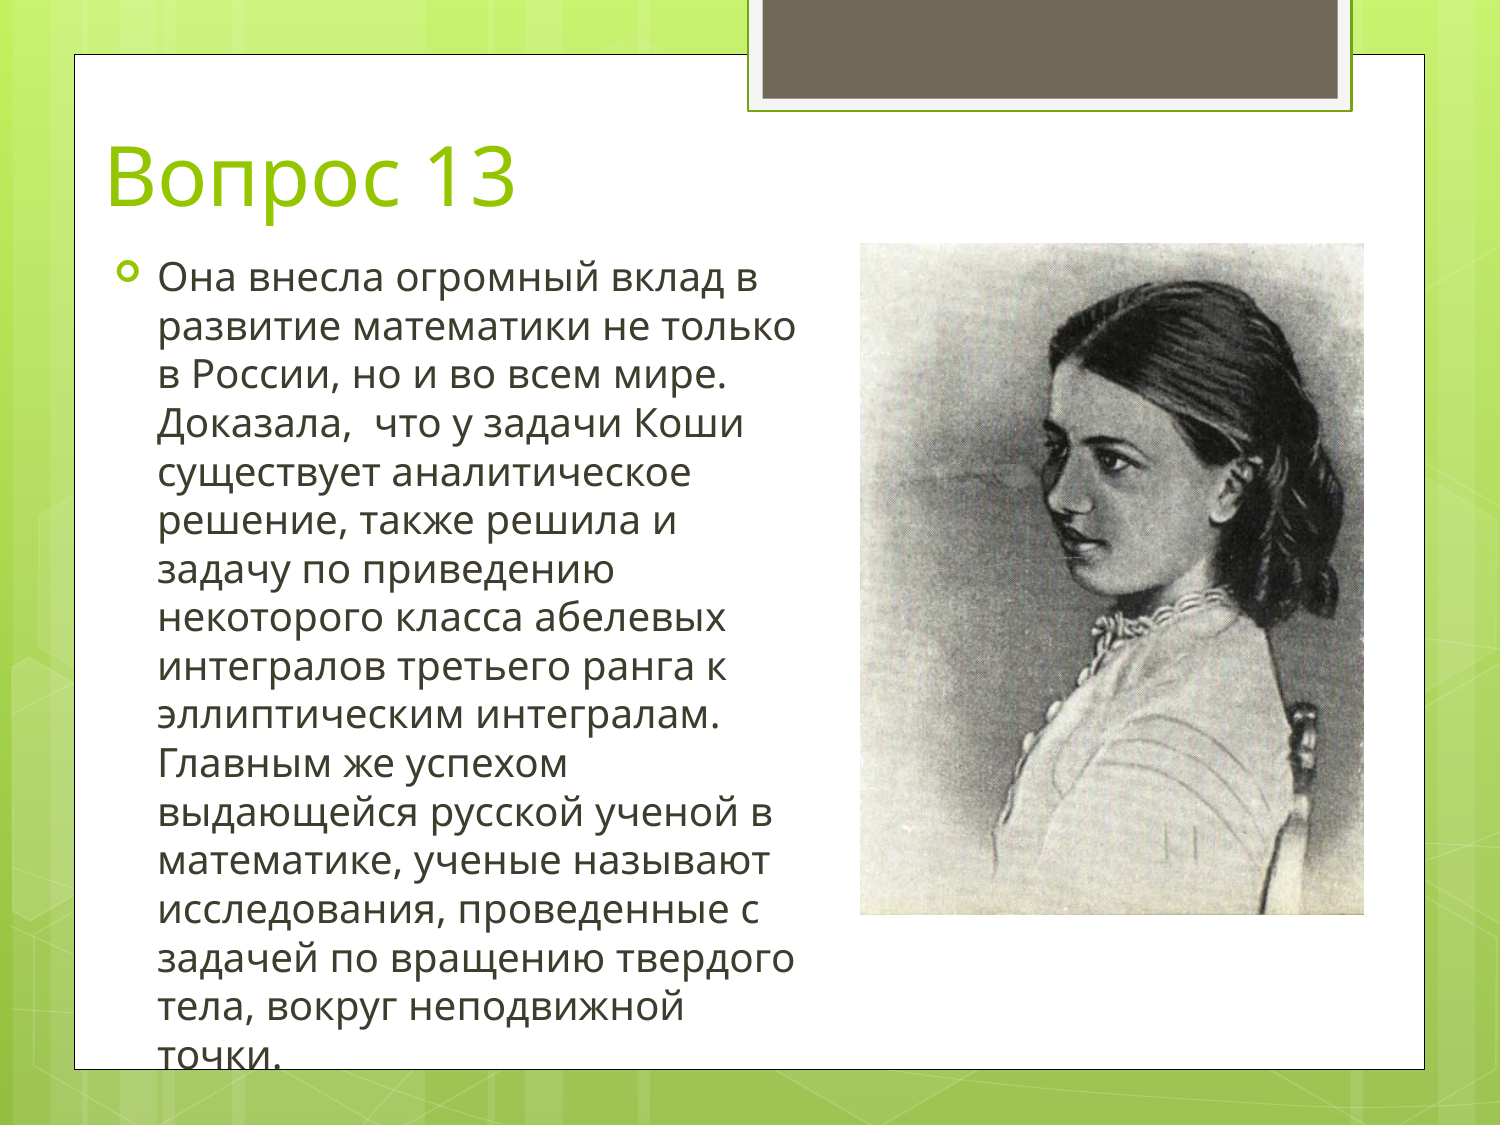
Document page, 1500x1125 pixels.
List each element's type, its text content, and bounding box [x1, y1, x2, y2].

title Вопрос 13 [88, 42, 774, 231]
list Она внесла огромный вклад в развитие математики не только в России, но и во всем мире. Доказала, что у задачи Коши существует аналитическое решение, также решила и задачу по приведению некоторого класса абелевых интегралов третьего ранга к эллиптическим интегралам. Главным же успехом выдающейся русской ученой в математике, ученые называют исследования, проведенные с задачей по вращению твердого тела, вокруг неподвижной точки. [88, 243, 833, 1094]
picture [860, 243, 1365, 915]
